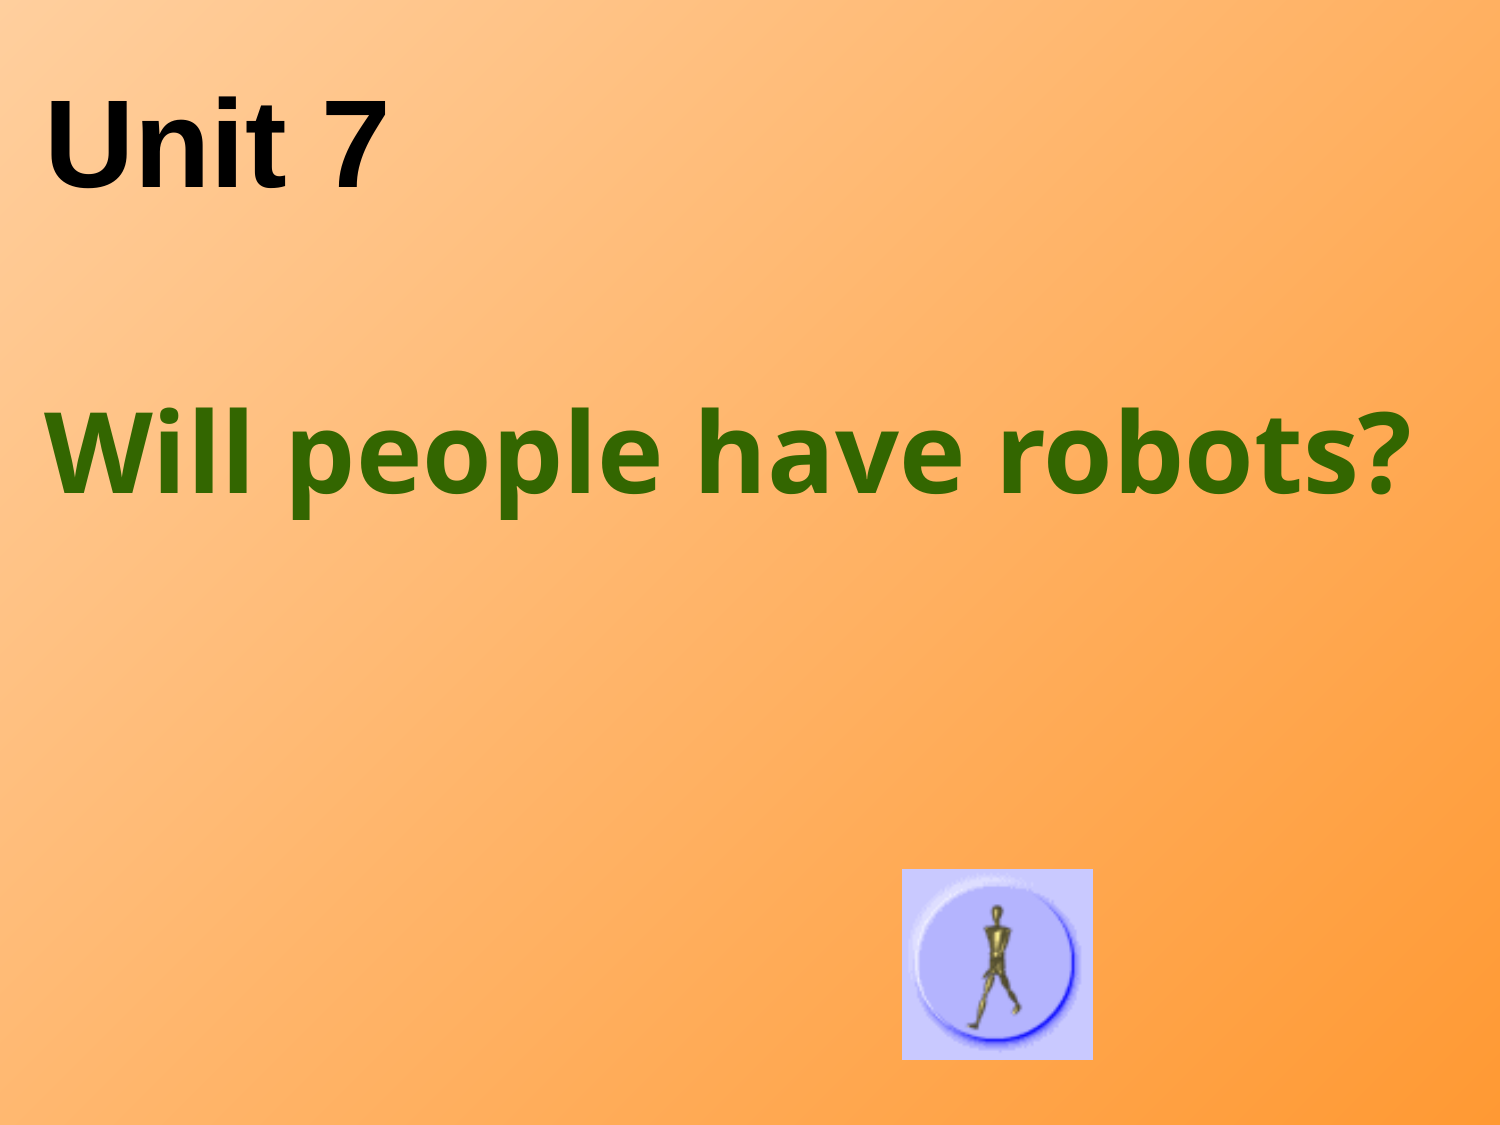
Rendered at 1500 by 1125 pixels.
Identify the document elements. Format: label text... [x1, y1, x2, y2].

text_box Will people have robots? [29, 373, 1456, 524]
text_box Unit 7 [29, 54, 407, 220]
picture [901, 869, 1093, 1060]
